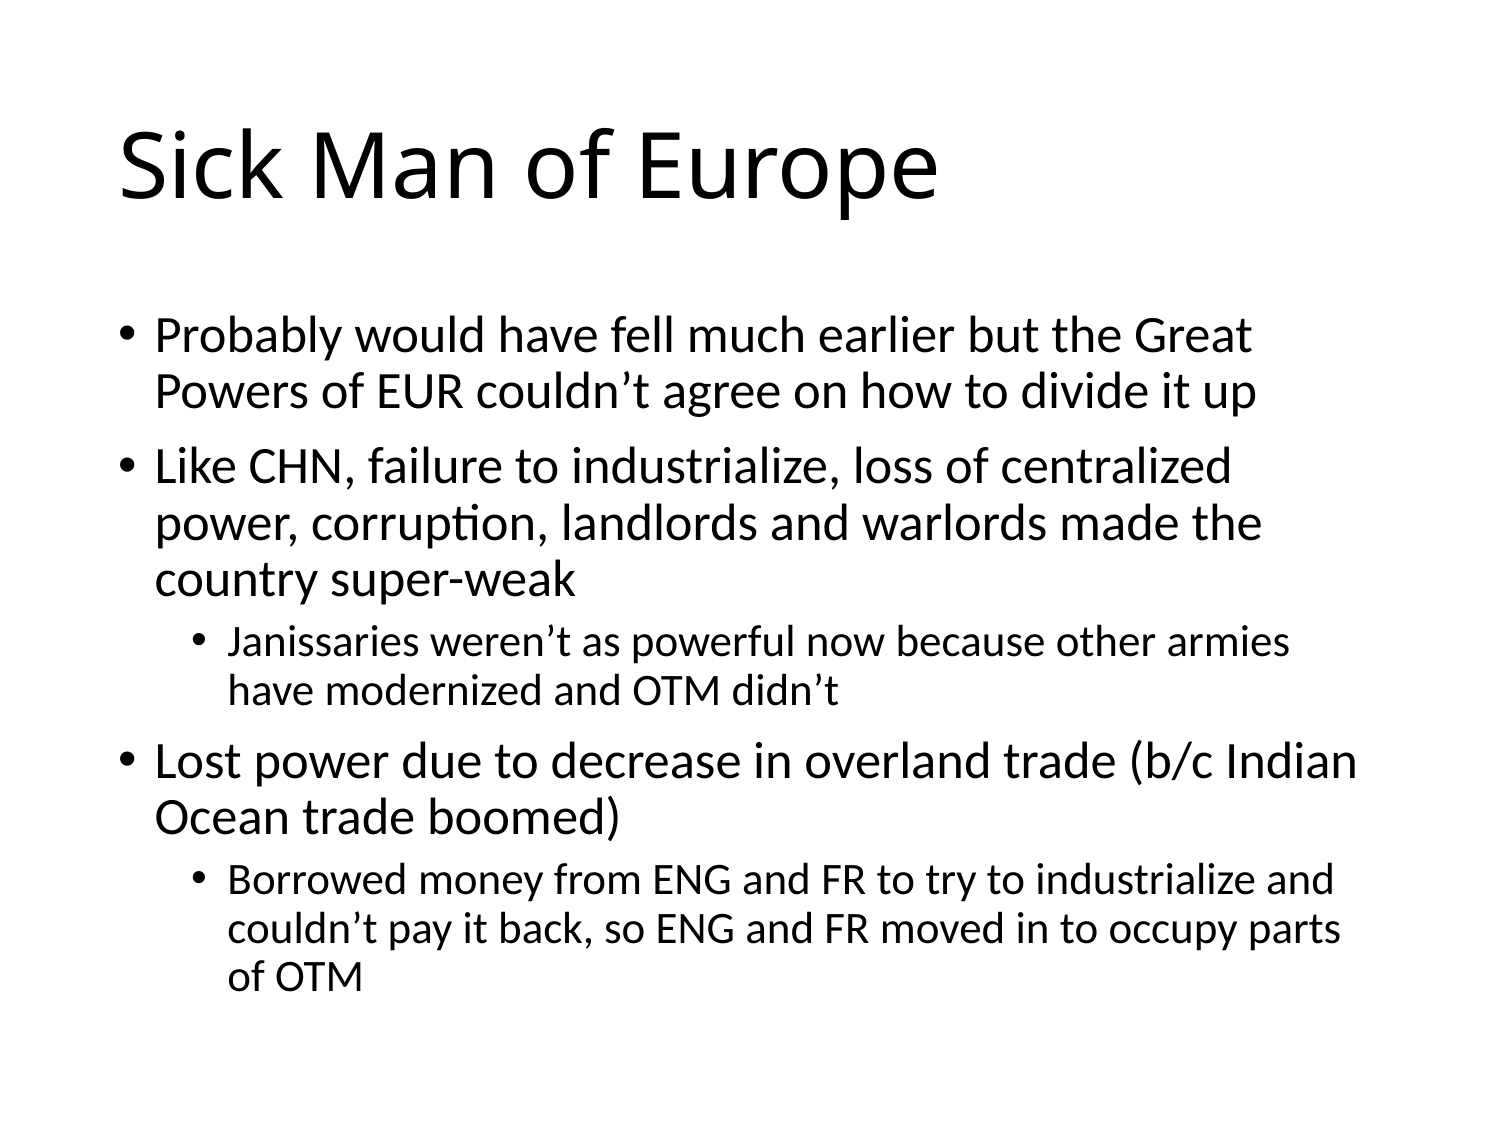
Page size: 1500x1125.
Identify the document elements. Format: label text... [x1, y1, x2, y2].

list Probably would have fell much earlier but the Great Powers of EUR couldn’t agree on how to divide it up Like CHN, failure to industrialize, loss of centralized power, corruption, landlords and warlords made the country super-weak Janissaries weren’t as powerful now because other armies have modernized and OTM didn’t Lost power due to decrease in overland trade (b/c Indian Ocean trade boomed) Borrowed money from ENG and FR to try to industrialize and couldn’t pay it back, so ENG and FR moved in to occupy parts of OTM [103, 299, 1397, 1014]
title Sick Man of Europe [103, 59, 1397, 278]
